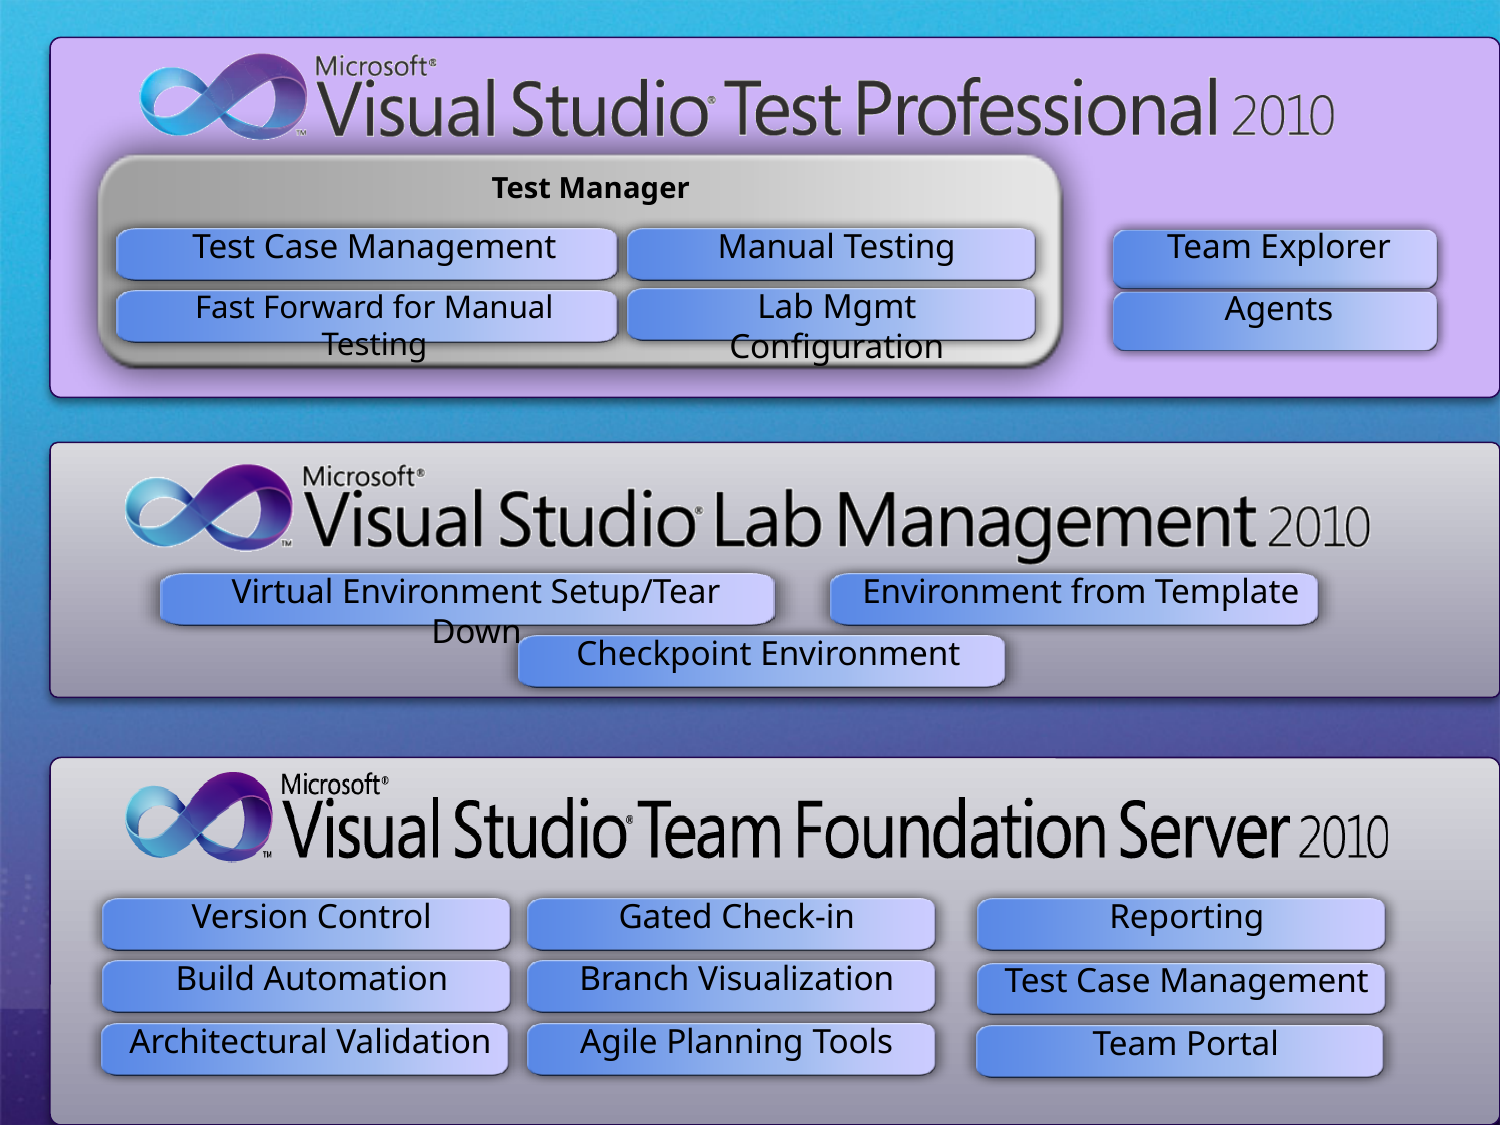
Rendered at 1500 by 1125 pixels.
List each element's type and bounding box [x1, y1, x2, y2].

text_box [961, 1014, 1401, 1088]
picture [0, 0, 1500, 1125]
text_box [612, 217, 1052, 277]
picture [124, 772, 1388, 863]
text_box [86, 1034, 526, 1086]
text_box [98, 279, 606, 353]
text_box [962, 951, 1402, 1016]
text_box [87, 887, 527, 961]
text_box [612, 277, 1052, 351]
text_box [527, 887, 952, 949]
picture [137, 49, 1338, 141]
text_box [532, 949, 952, 1012]
text_box [499, 624, 1026, 698]
picture [124, 463, 1376, 567]
text_box [49, 441, 1500, 699]
text_box [962, 887, 1402, 951]
text_box [62, 112, 1101, 413]
text_box [87, 971, 527, 1023]
text_box [530, 1012, 952, 1086]
text_box [137, 562, 801, 659]
text_box [1099, 217, 1451, 279]
text_box [49, 36, 1500, 399]
text_box [49, 756, 1500, 1125]
text_box [812, 562, 1338, 659]
text_box [98, 217, 612, 279]
text_box [1099, 279, 1451, 363]
